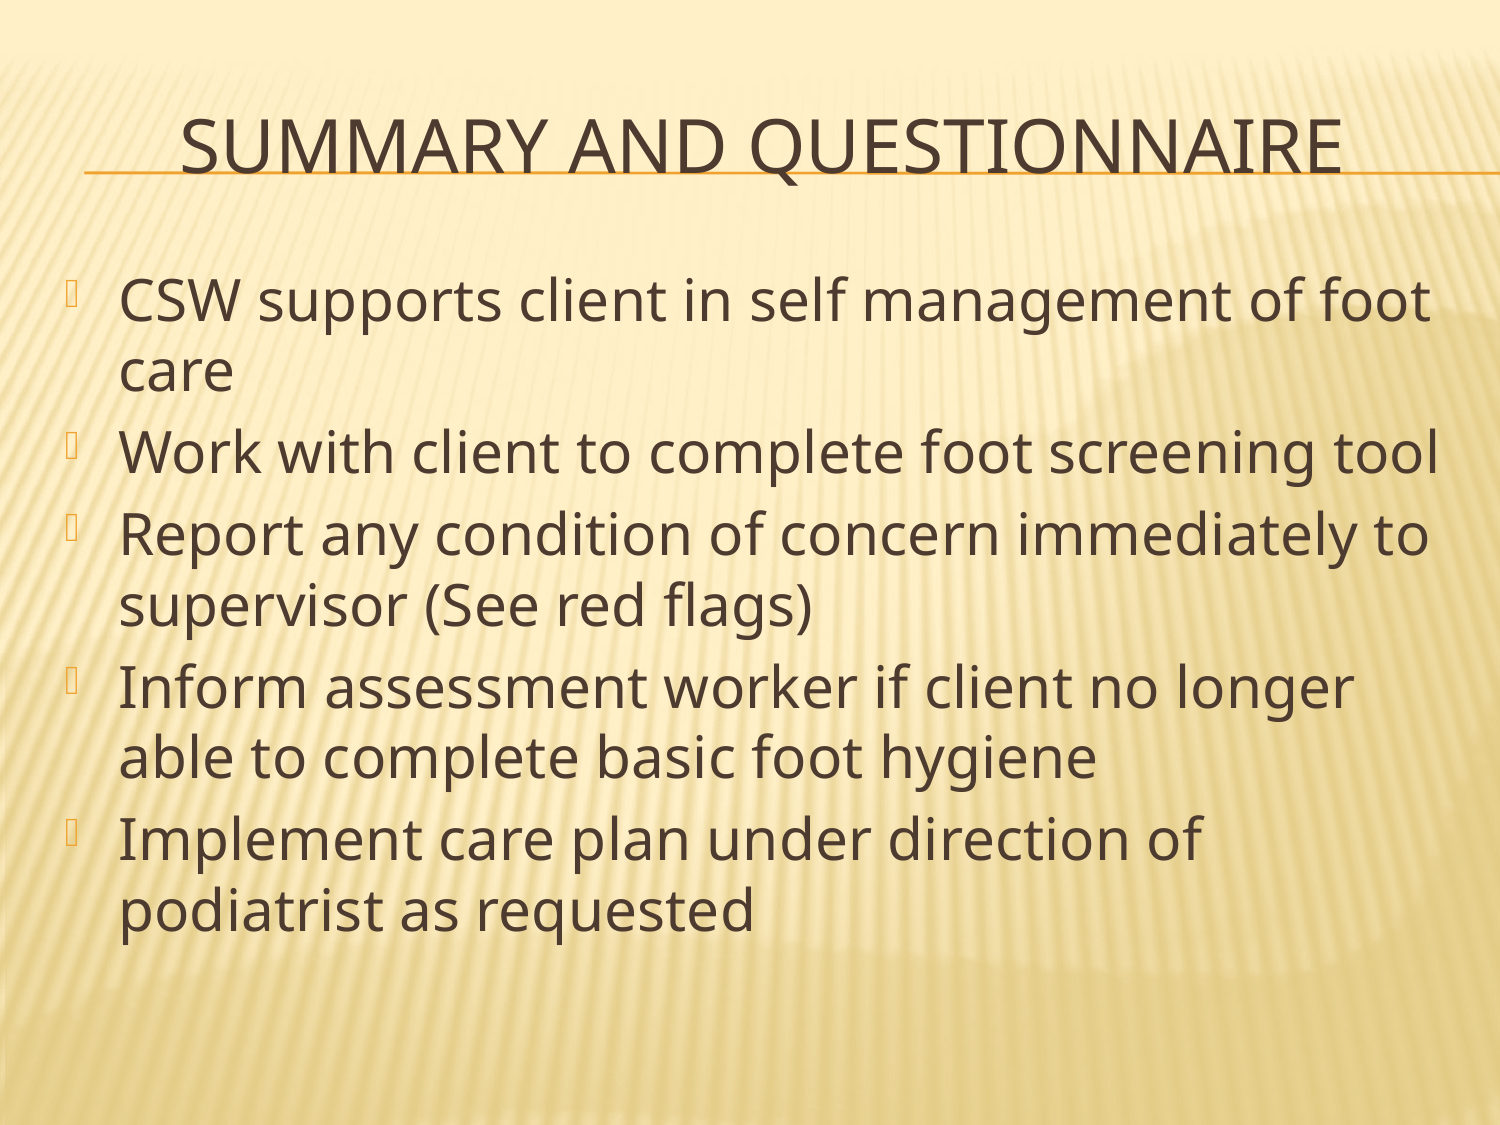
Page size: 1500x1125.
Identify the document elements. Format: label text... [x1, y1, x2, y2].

list CSW supports client in self management of foot care Work with client to complete foot screening tool Report any condition of concern immediately to supervisor (See red flags) Inform assessment worker if client no longer able to complete basic foot hygiene Implement care plan under direction of podiatrist as requested [50, 254, 1475, 998]
title Summary and questionnaire [50, 75, 1475, 213]
